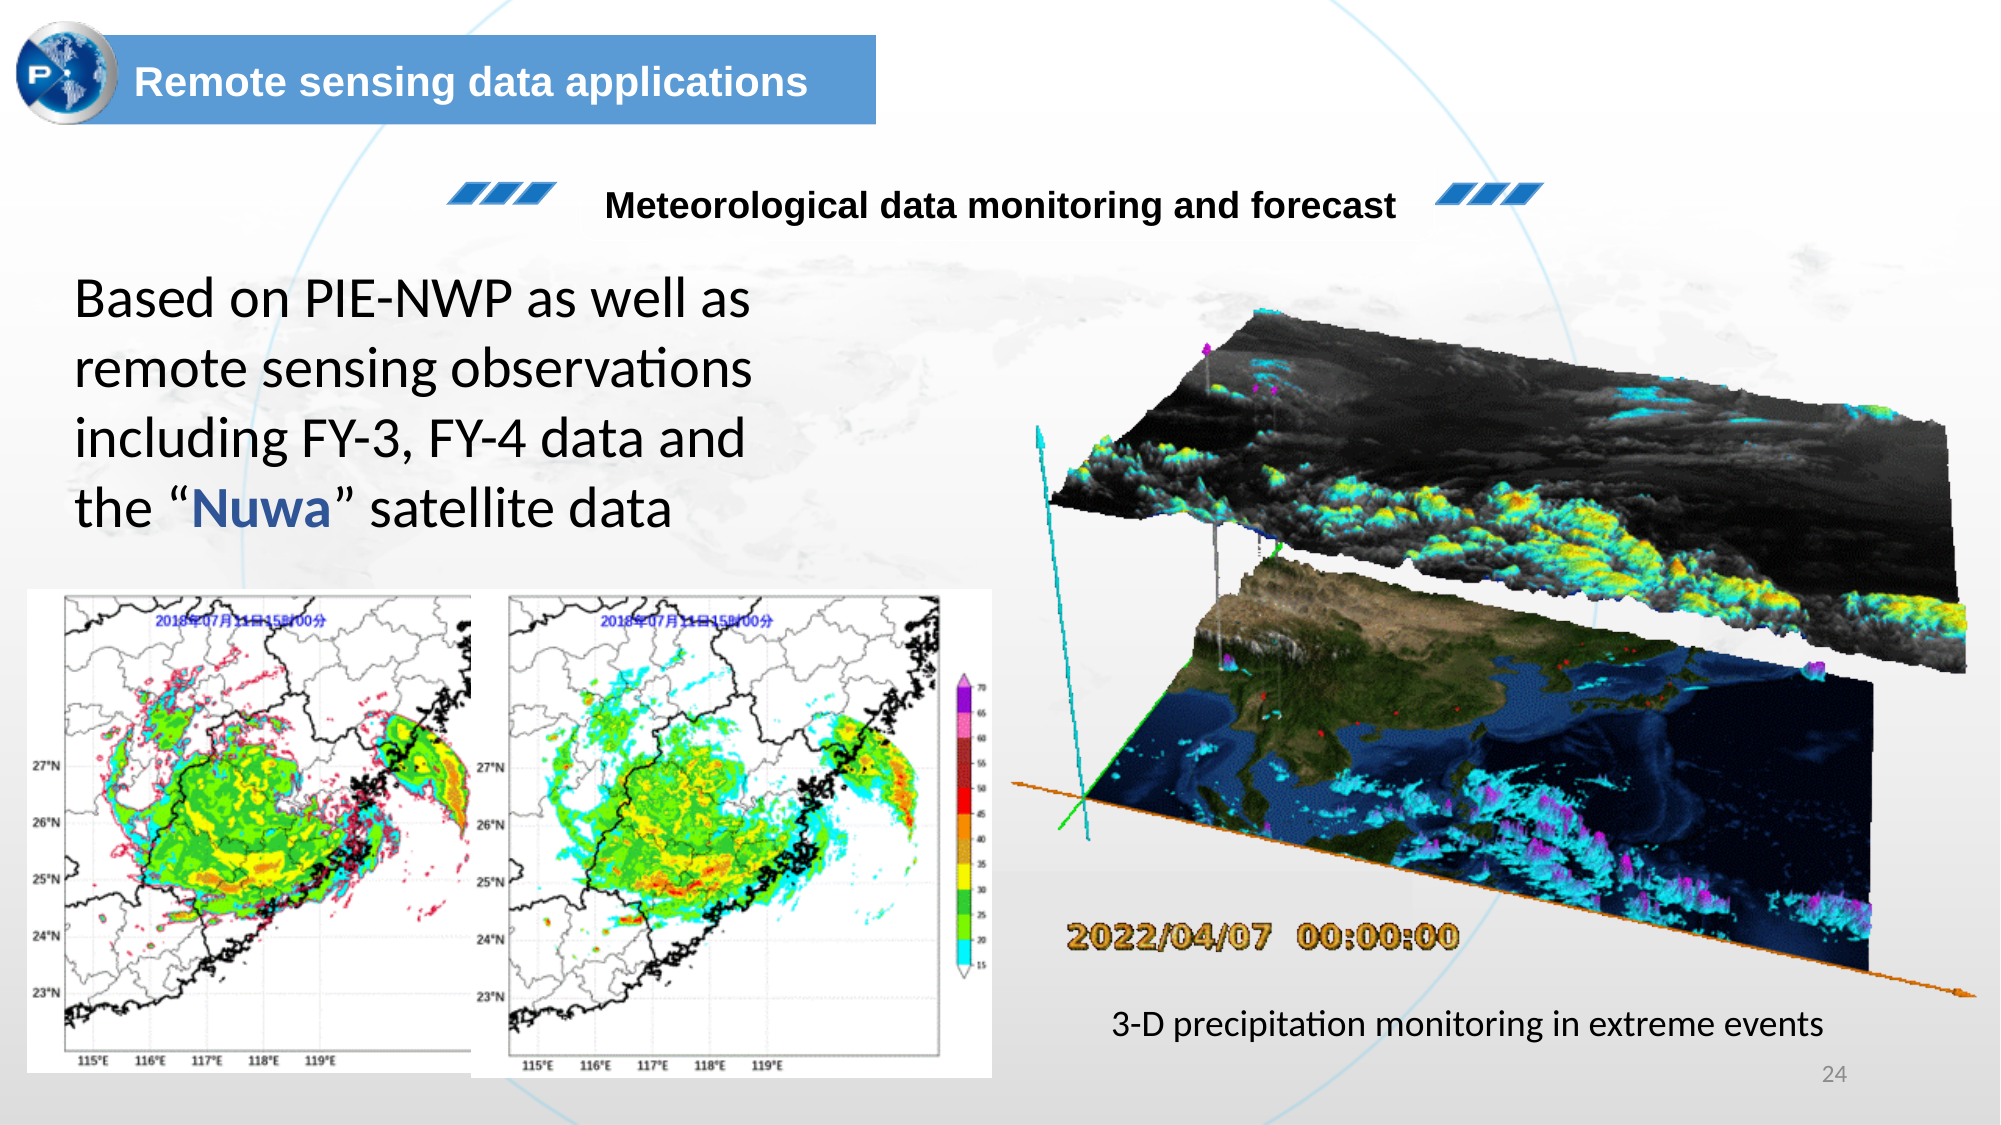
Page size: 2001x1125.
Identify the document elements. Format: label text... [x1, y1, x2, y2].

text_box Remote sensing data applications [119, 34, 877, 125]
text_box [1435, 183, 1543, 205]
picture [0, 0, 2001, 1125]
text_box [448, 182, 556, 204]
text_box Meteorological data monitoring and forecast [580, 153, 1435, 241]
text_box Based on PIE-NWP as well as remote sensing observations including FY-3, FY-4 data and the “Nuwa” satellite data [59, 251, 837, 547]
text_box 3-D precipitation monitoring in extreme events [1096, 1026, 1840, 1052]
slide_number 24 [1412, 1042, 1863, 1103]
